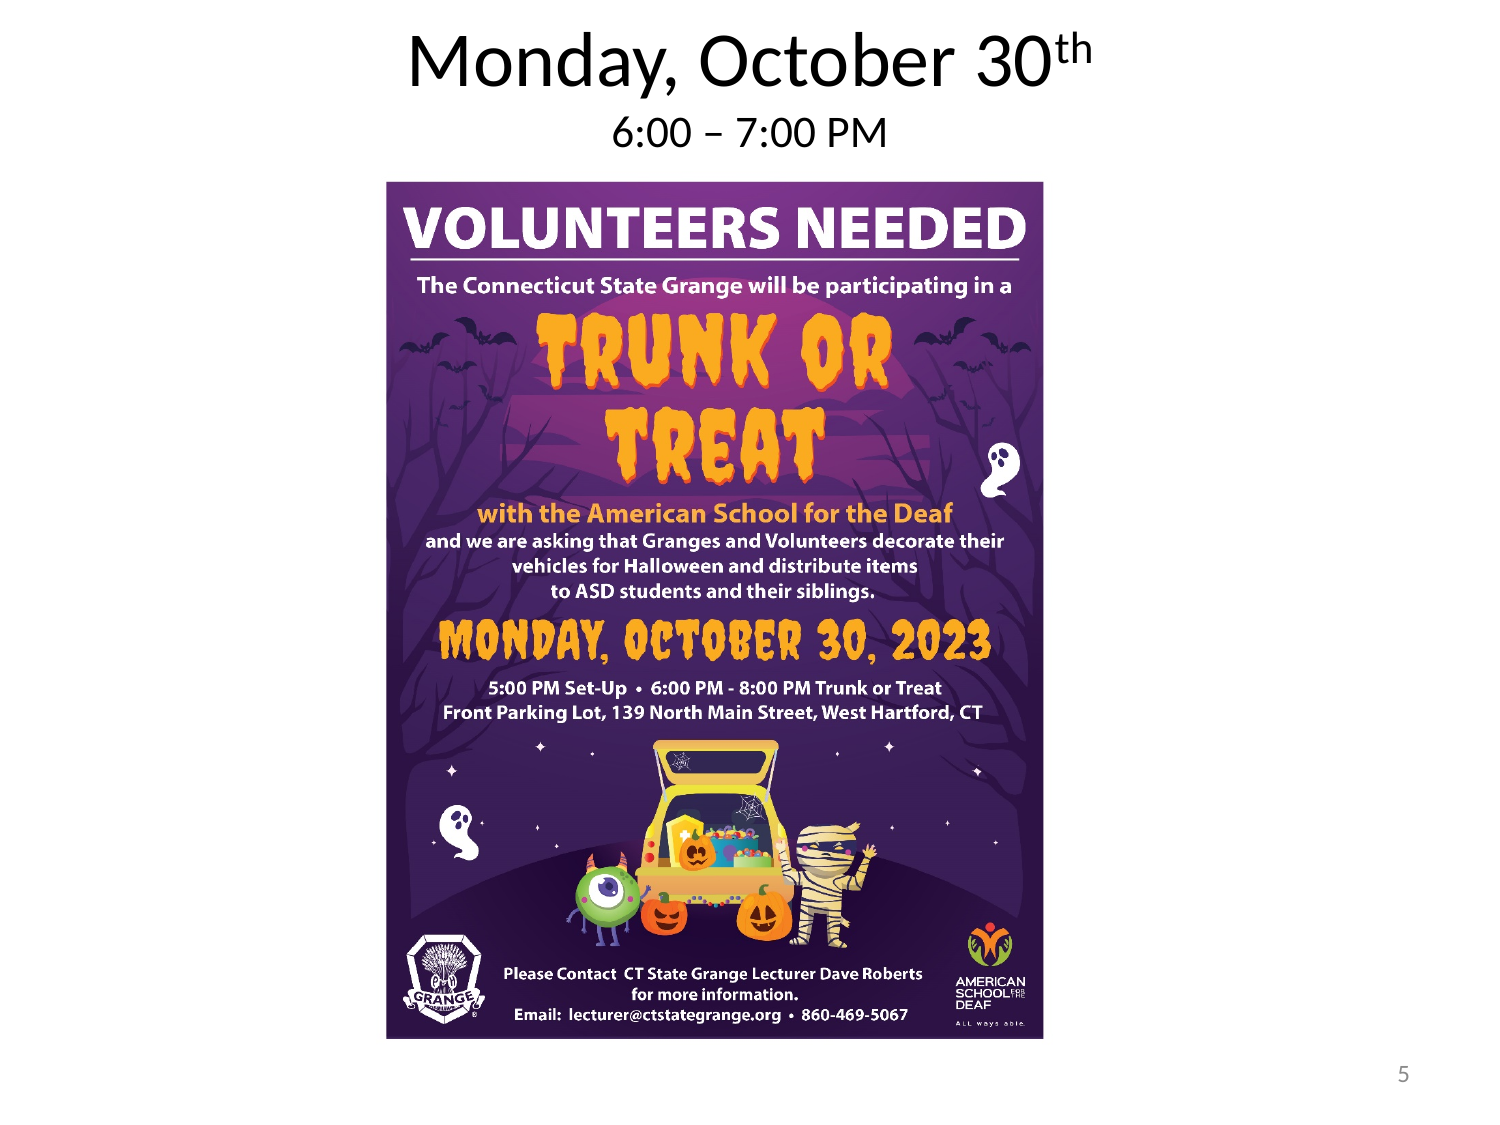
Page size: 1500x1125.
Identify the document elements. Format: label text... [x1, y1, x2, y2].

title Monday, October 30th 6:00 – 7:00 PM [75, 0, 1425, 188]
slide_number 5 [1074, 1042, 1425, 1103]
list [354, 149, 1076, 1071]
